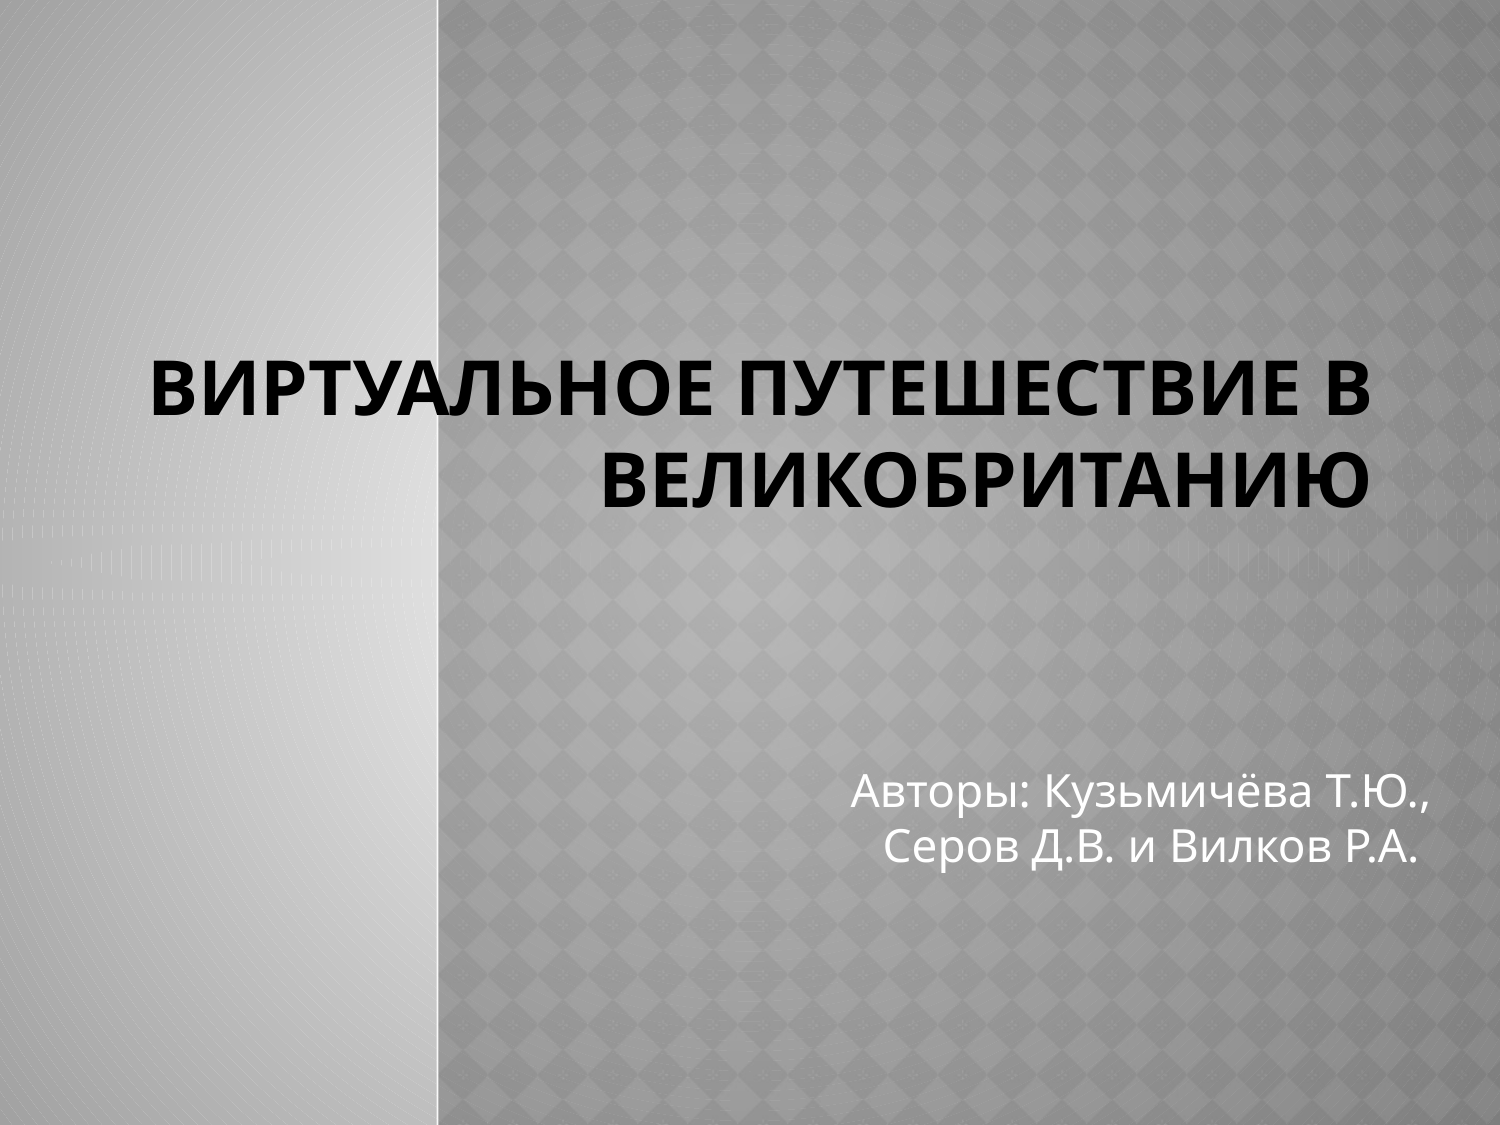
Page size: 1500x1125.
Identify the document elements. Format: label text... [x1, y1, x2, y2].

subtitle Авторы: Кузьмичёва Т.Ю., Серов Д.В. и Вилков Р.А. [738, 761, 1440, 903]
title Виртуальное путешествие в Великобританию [105, 281, 1381, 523]
